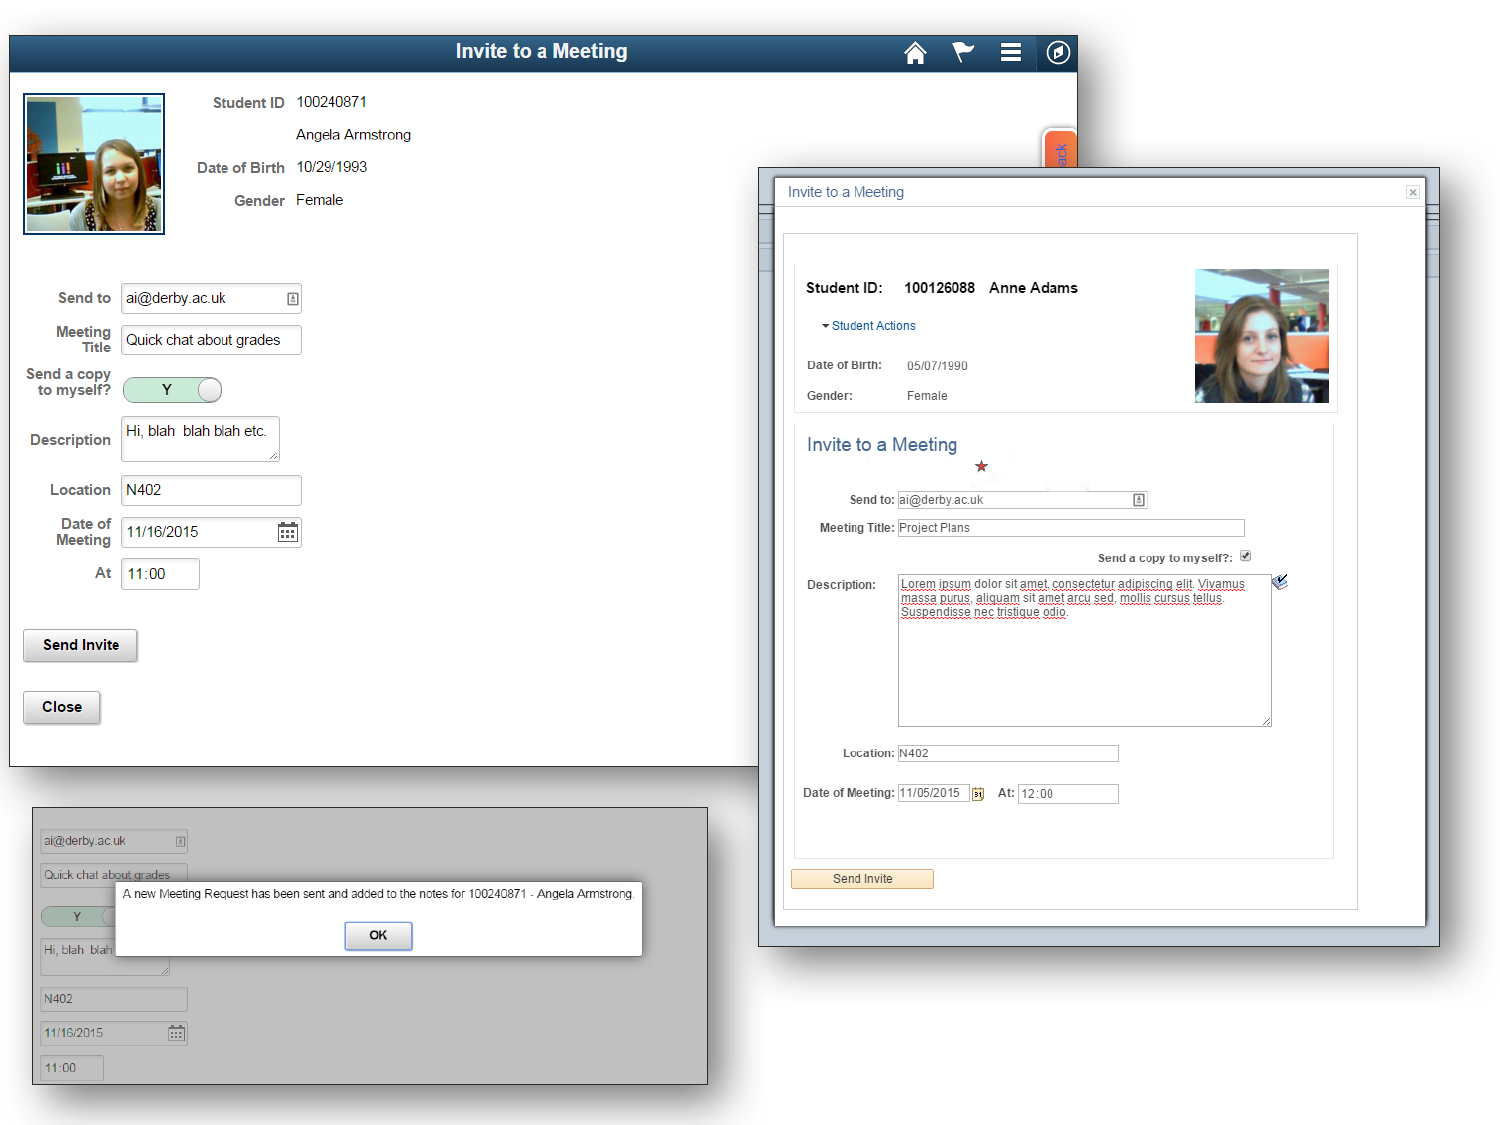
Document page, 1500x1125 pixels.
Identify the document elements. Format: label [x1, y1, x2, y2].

picture [31, 807, 708, 1086]
picture [9, 35, 1440, 947]
